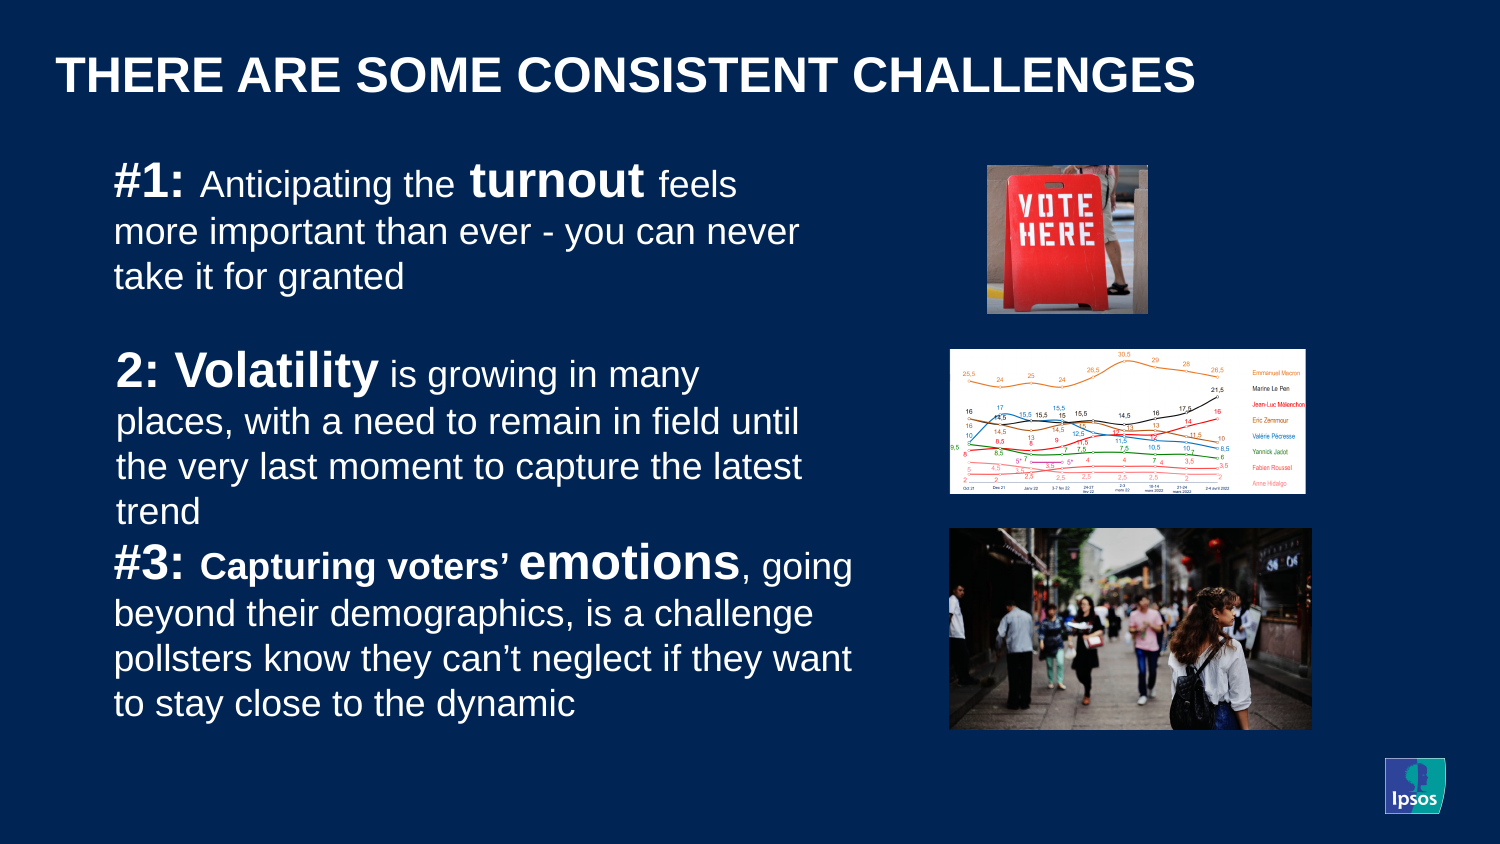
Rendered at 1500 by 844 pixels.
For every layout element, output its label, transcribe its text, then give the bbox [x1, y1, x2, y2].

text_box #1: Anticipating the turnout feels more important than ever - you can never take it for granted [0, 139, 824, 305]
picture [949, 528, 1312, 731]
title THERE ARE SOME CONSISTENT CHALLENGES [55, 48, 1400, 94]
picture [949, 349, 1306, 495]
picture [987, 165, 1148, 314]
text_box #3: Capturing voters’ emotions, going beyond their demographics, is a challenge pollsters know they can’t neglect if they want to stay close to the dynamic [0, 521, 876, 732]
picture [1385, 758, 1446, 814]
text_box 2: Volatility is growing in many places, with a need to remain in field until the very last moment to capture the latest trend [0, 329, 838, 540]
